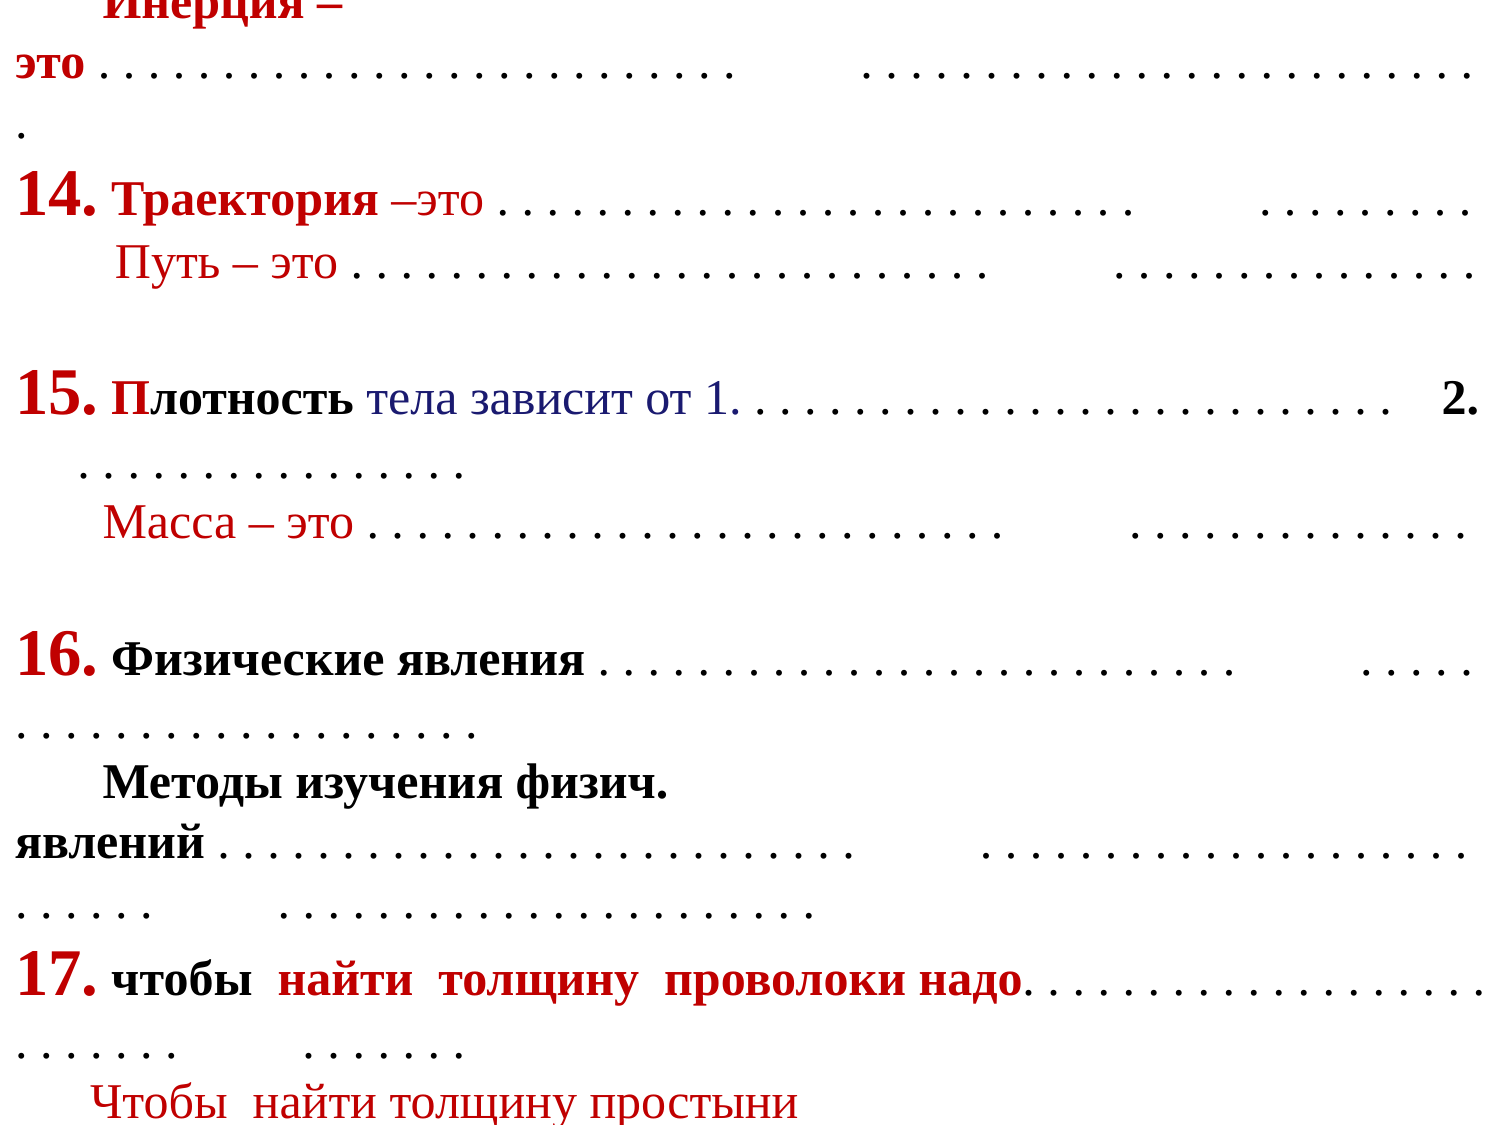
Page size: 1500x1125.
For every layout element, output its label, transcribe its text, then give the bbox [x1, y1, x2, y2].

text_box 13. Инертность-это . . . . . . . . . . . . . . . . . . . . . . . . . . . . . . . . . . . Инерция – это . . . . . . . . . . . . . . . . . . . . . . . . . . . . . . . . . . . . . . . . . . . . . . . . . . . . 14. Траектория –это . . . . . . . . . . . . . . . . . . . . . . . . . . . . . . . . . . . Путь – это . . . . . . . . . . . . . . . . . . . . . . . . . . . . . . . . . . . . . . . . . 15. Плотность тела зависит от 1. . . . . . . . . . . . . . . . . . . . . . . . . . . 2. . . . . . . . . . . . . . . . . Масса – это . . . . . . . . . . . . . . . . . . . . . . . . . . . . . . . . . . . . . . . . 16. Физические явления . . . . . . . . . . . . . . . . . . . . . . . . . . . . . . . . . . . . . . . . . . . . . . . . . . Методы изучения физич. явлений . . . . . . . . . . . . . . . . . . . . . . . . . . . . . . . . . . . . . . . . . . . . . . . . . . . . . . . . . . . . . . . . . . . . . . . . . . 17. чтобы найти толщину проволоки надо. . . . . . . . . . . . . . . . . . . . . . . . . . . . . . . . . Чтобы найти толщину простыни надо . . . . . . . . . . . . . . . . . . . . . . . . . . . . . . . . . . . . . . . . . . . . . . . . . . . . [0, 0, 1500, 1125]
